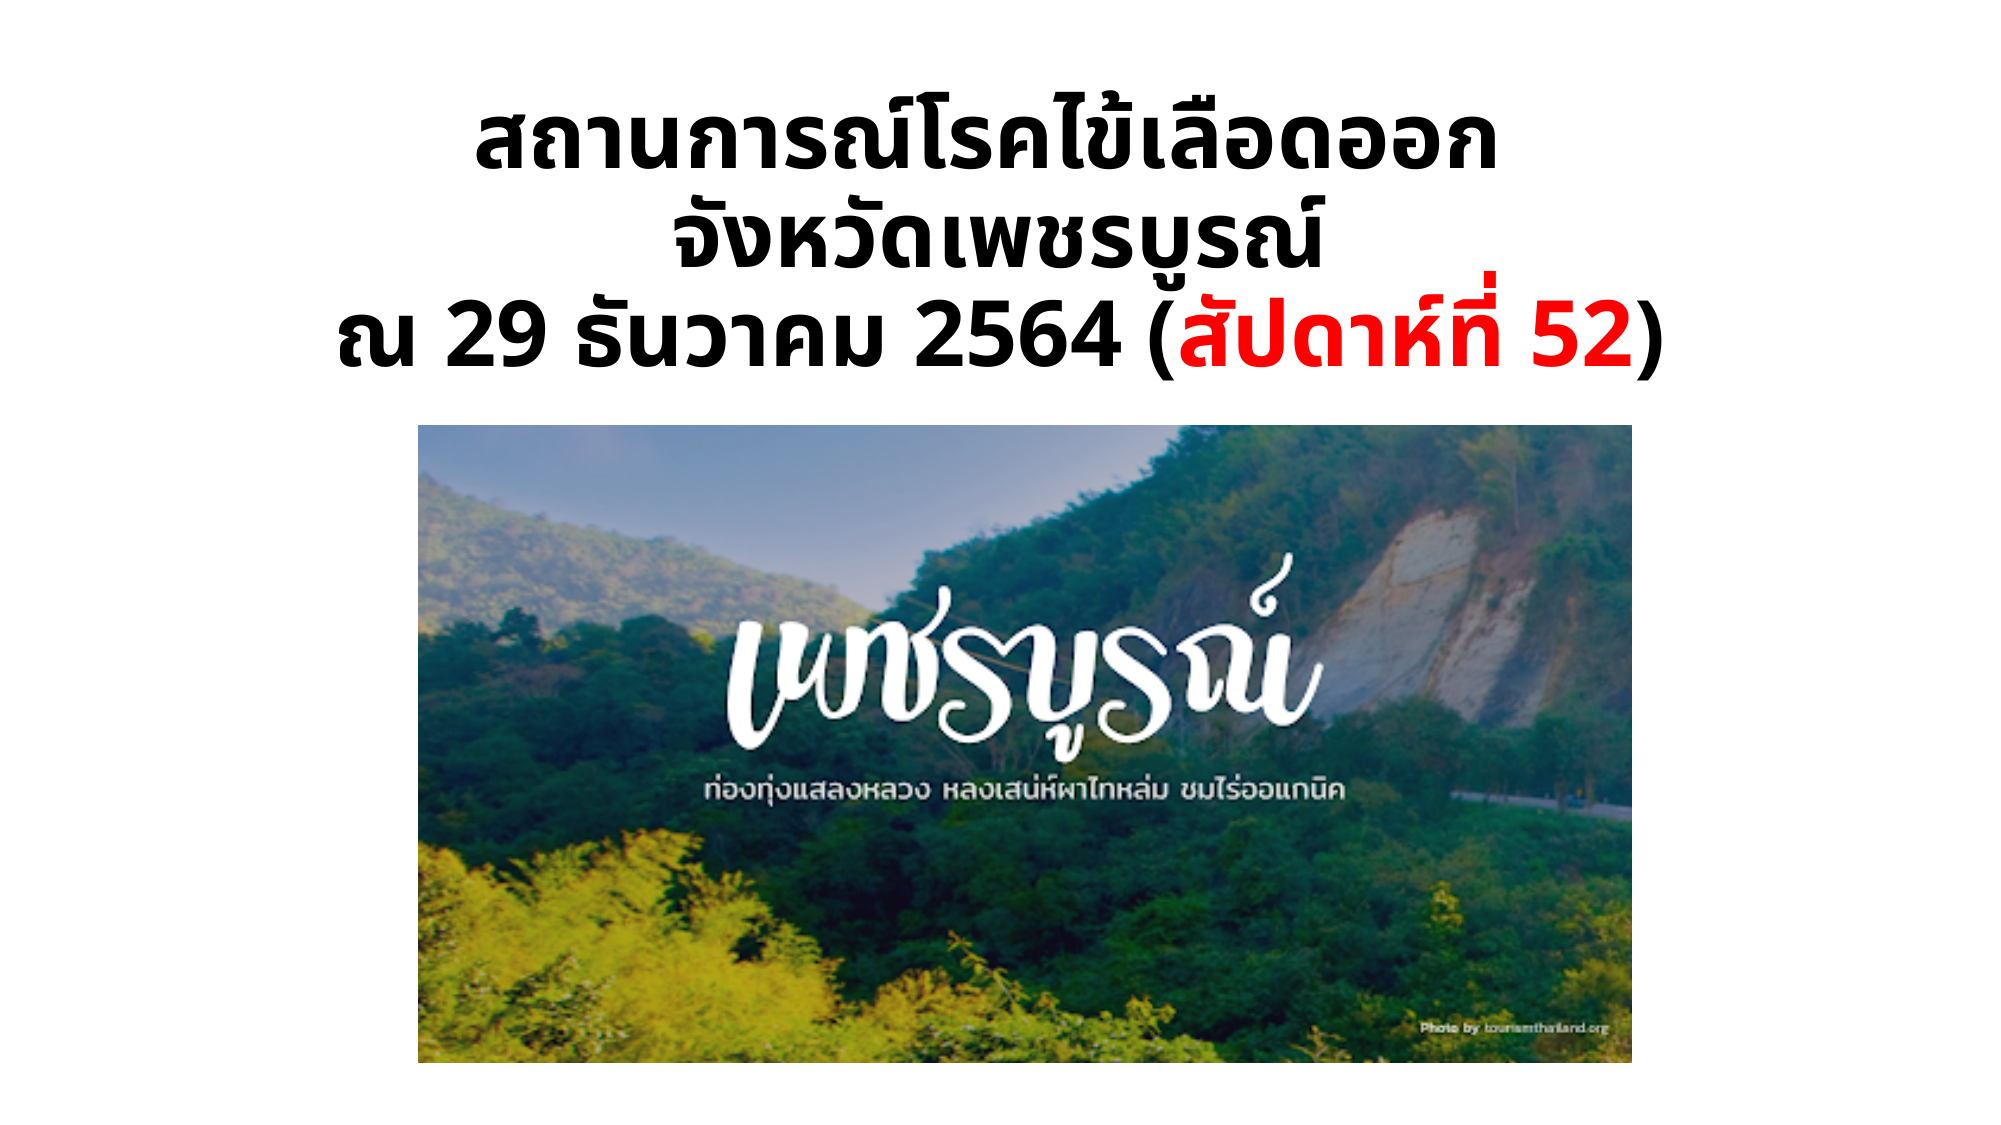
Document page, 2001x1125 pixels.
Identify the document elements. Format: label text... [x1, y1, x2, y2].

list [417, 425, 1633, 1064]
title สถานการณ์โรคไข้เลือดออก จังหวัดเพชรบูรณ์ ณ 29 ธันวาคม 2564 (สัปดาห์ที่ 52) [137, 24, 1863, 452]
